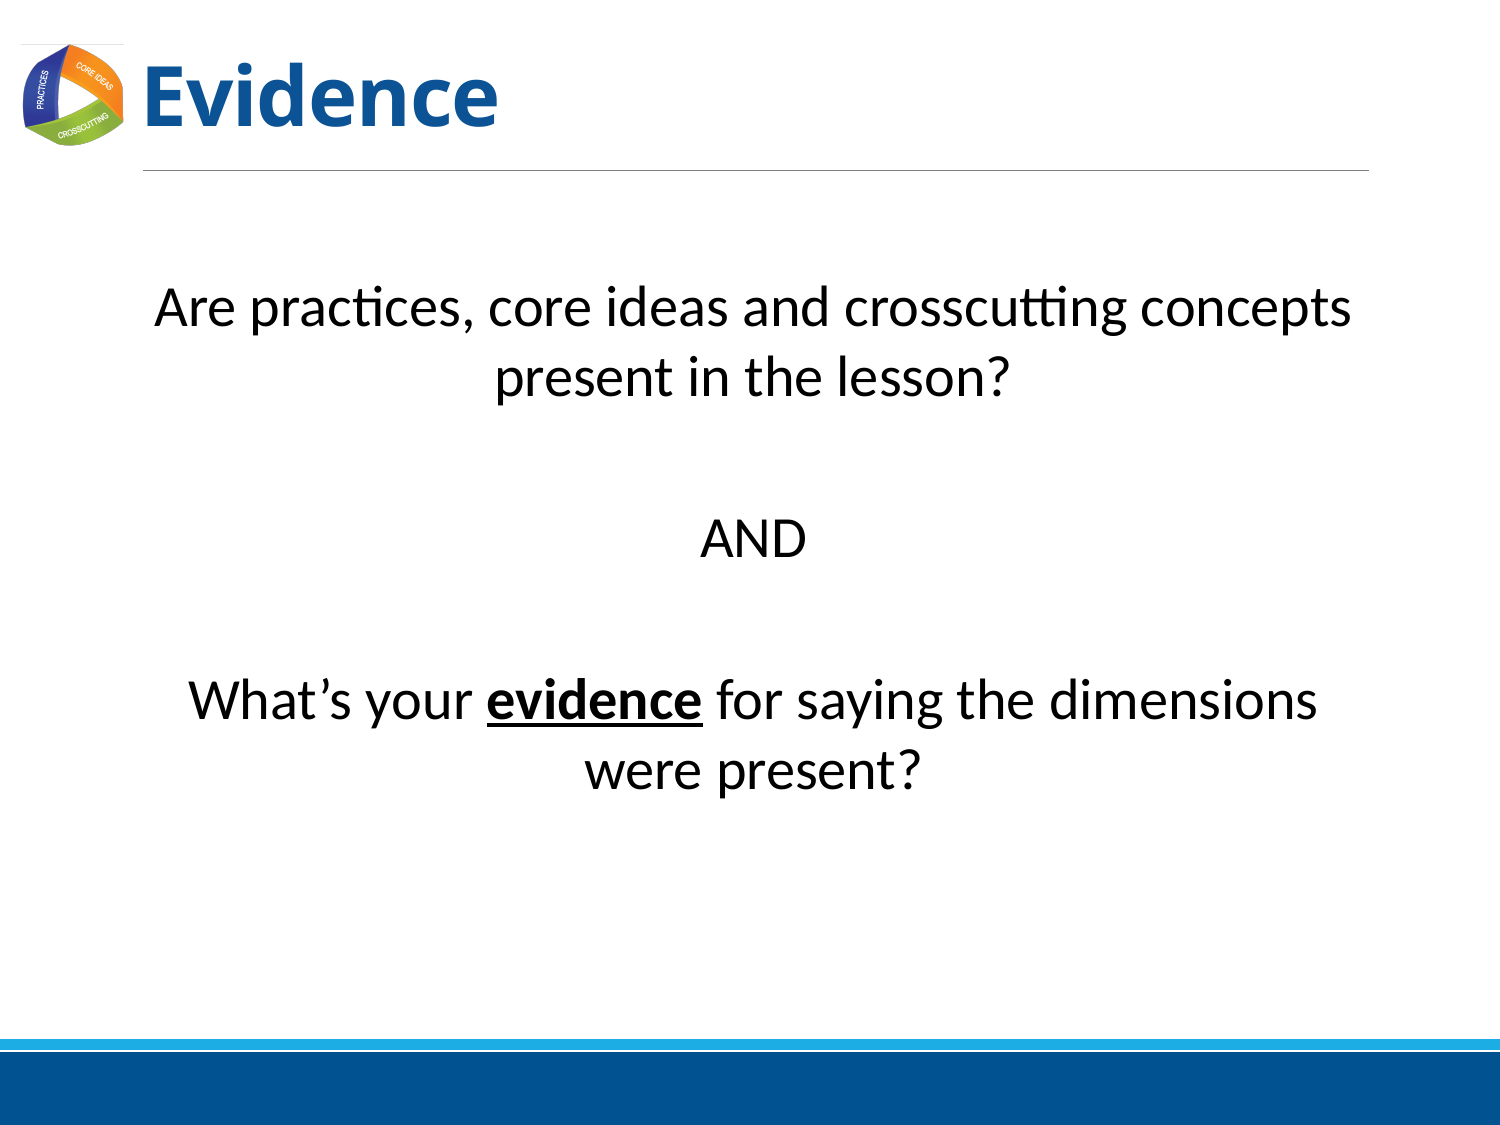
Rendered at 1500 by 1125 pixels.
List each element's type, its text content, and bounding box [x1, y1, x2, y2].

picture [21, 44, 124, 146]
title Evidence [135, 39, 1373, 161]
list Are practices, core ideas and crosscutting concepts present in the lesson? AND What’s your evidence for saying the dimensions were present? [135, 262, 1373, 923]
